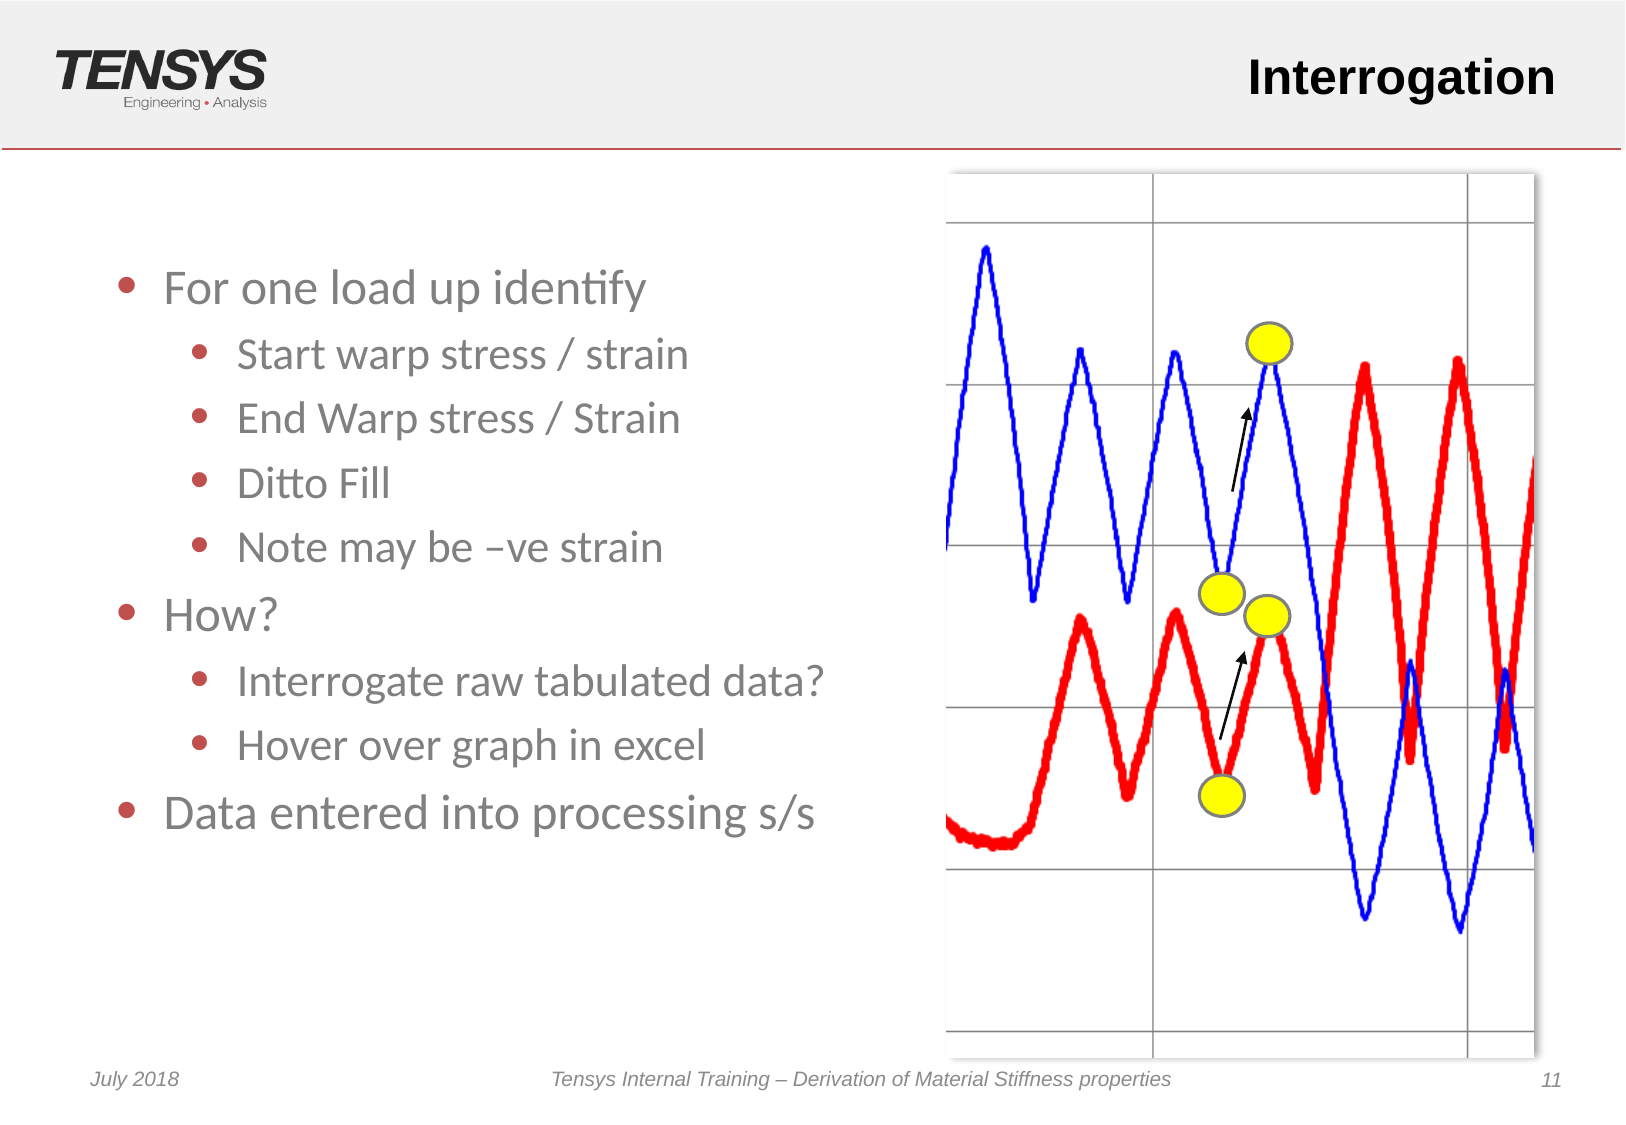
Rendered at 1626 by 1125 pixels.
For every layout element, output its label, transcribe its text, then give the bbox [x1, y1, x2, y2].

slide_number 11 [1526, 1054, 1610, 1103]
footer Tensys Internal Training – Derivation of Material Stiffness properties [523, 1054, 1200, 1103]
title Interrogation [319, 38, 1572, 111]
text_box For one load up identify Start warp stress / strain End Warp stress / Strain Ditto Fill Note may be –ve strain How? Interrogate raw tabulated data? Hover over graph in excel Data entered into processing s/s [101, 177, 884, 912]
picture [946, 174, 1534, 1059]
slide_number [75, 1054, 299, 1103]
text_box [0, 0, 1625, 152]
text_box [1219, 650, 1245, 740]
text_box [1232, 406, 1250, 492]
